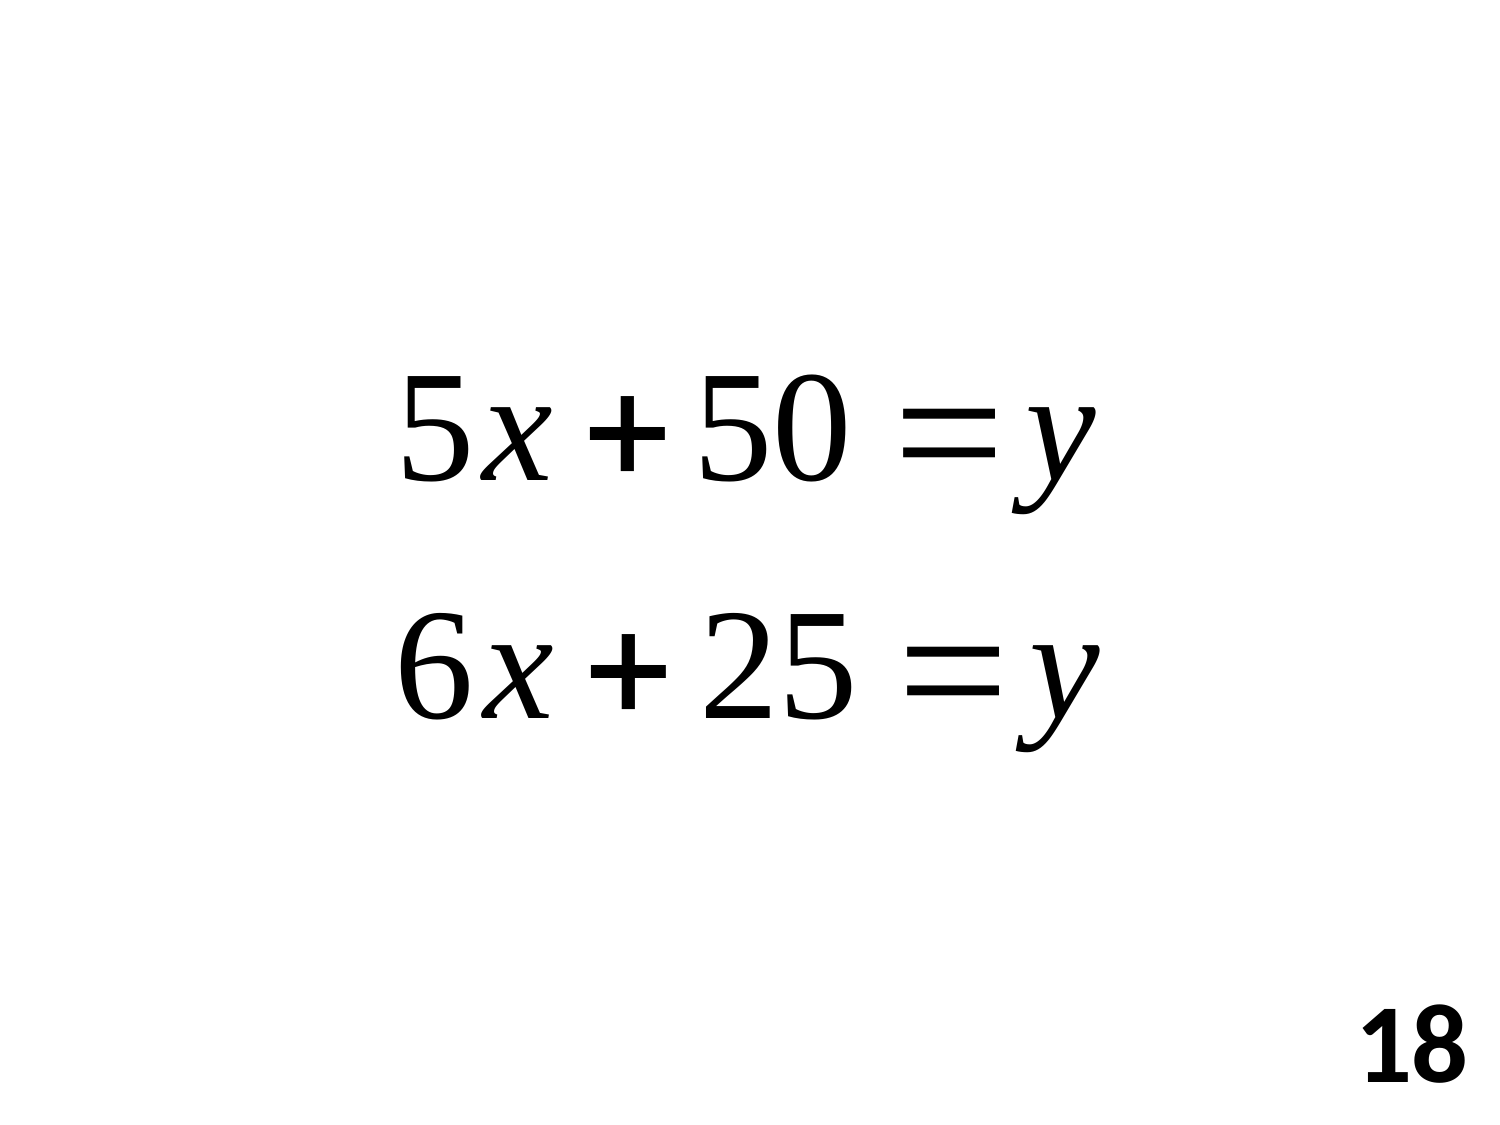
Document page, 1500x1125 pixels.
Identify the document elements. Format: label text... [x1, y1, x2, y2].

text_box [372, 337, 1128, 788]
text_box 18 [1339, 962, 1485, 1113]
